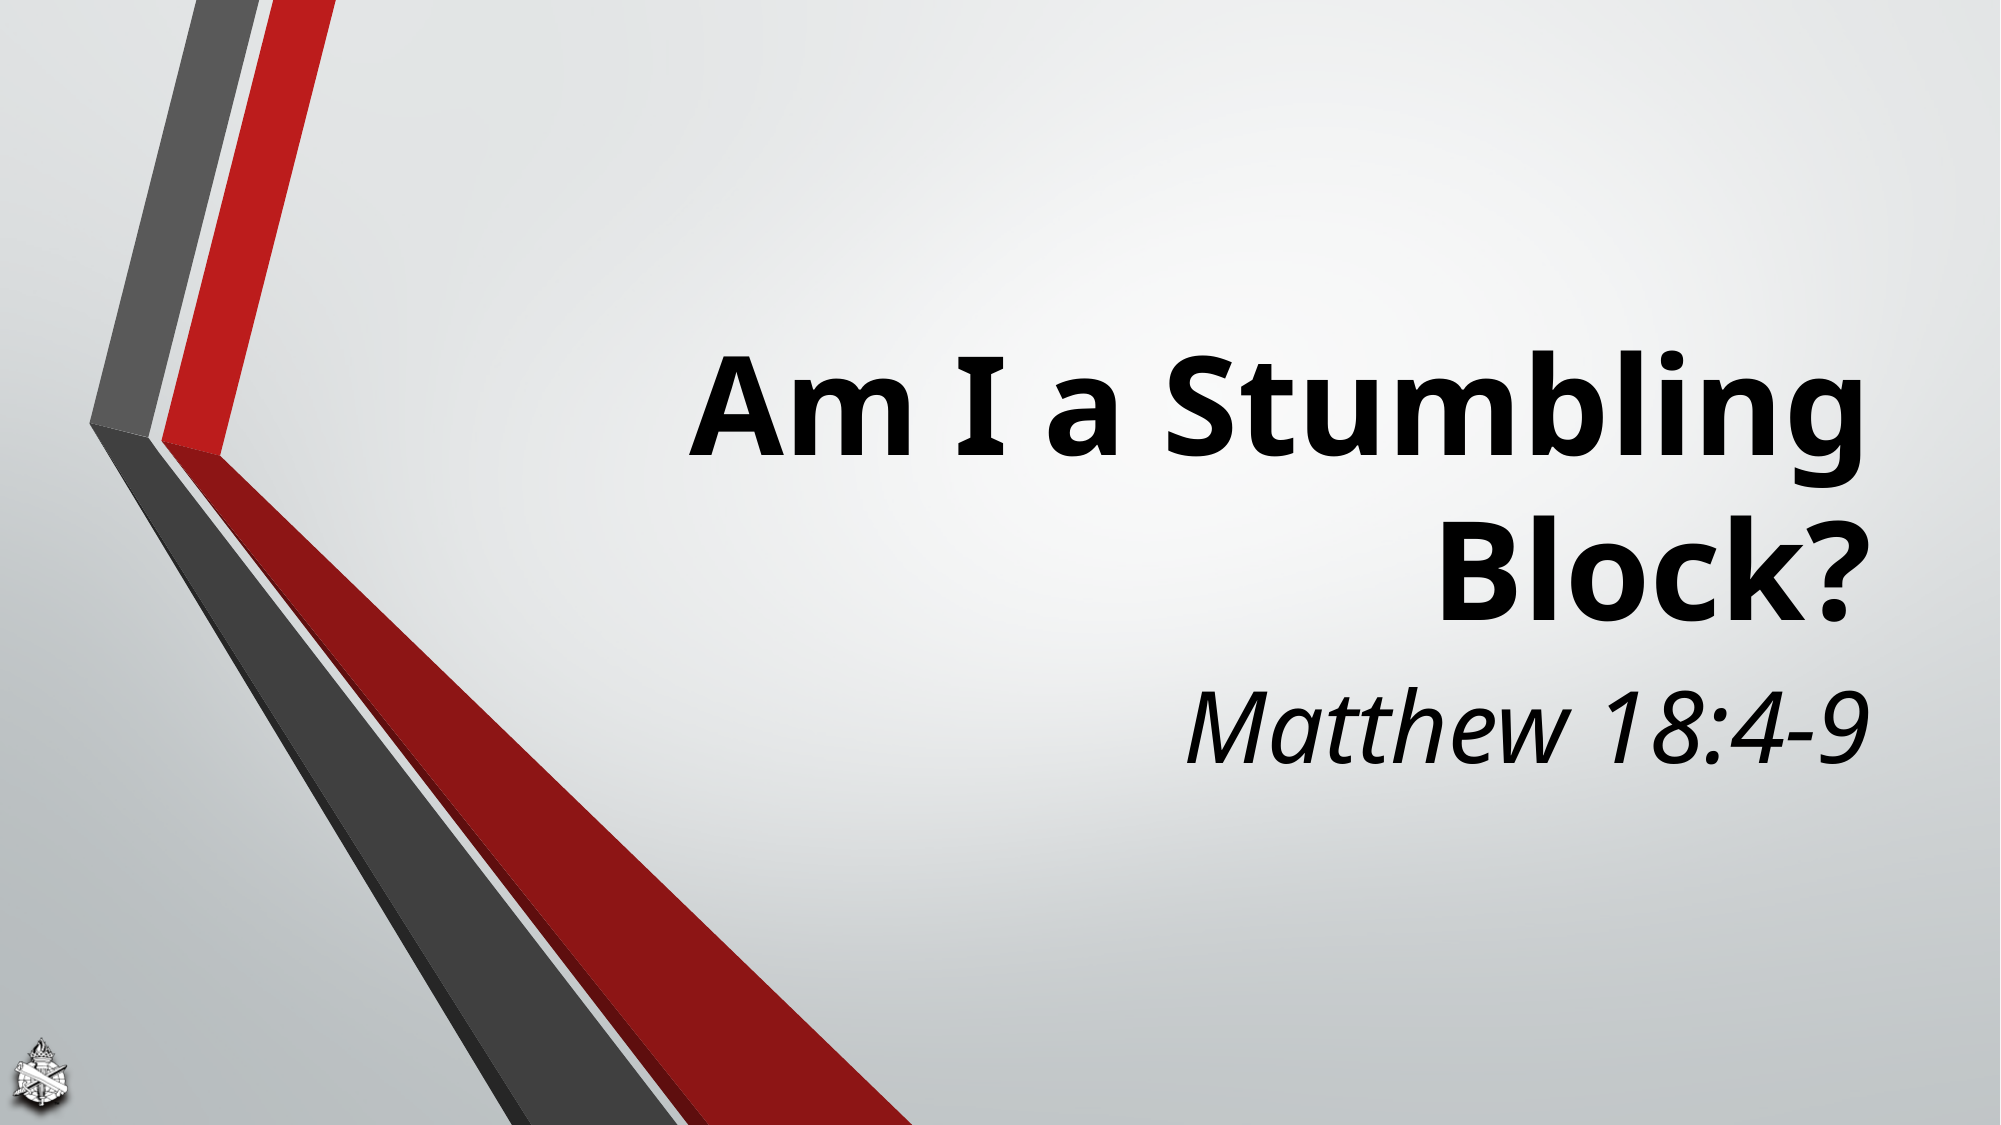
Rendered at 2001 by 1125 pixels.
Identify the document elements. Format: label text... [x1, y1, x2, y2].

picture [11, 1037, 69, 1108]
title Am I a Stumbling Block? [402, 226, 1887, 656]
subtitle Matthew 18:4-9 [740, 655, 1887, 884]
